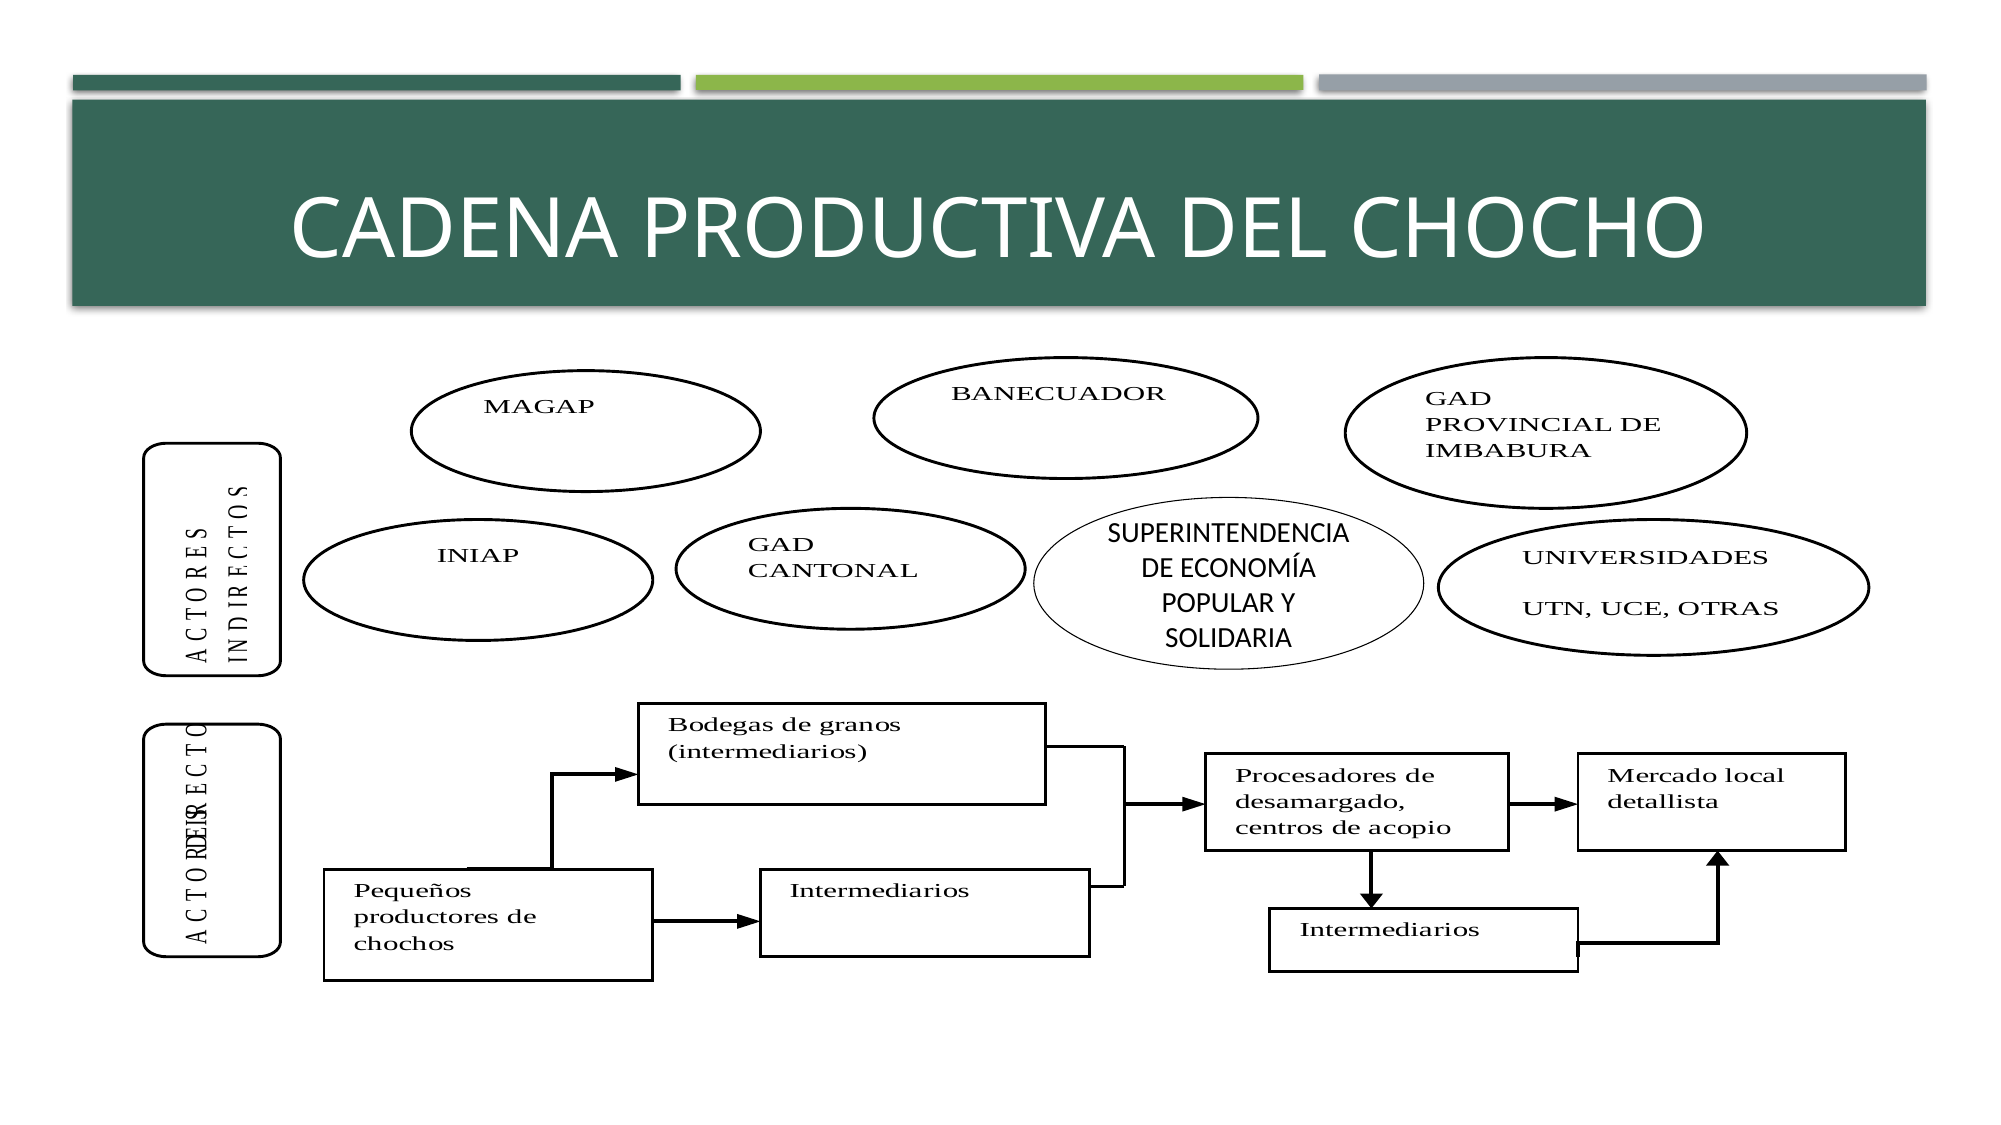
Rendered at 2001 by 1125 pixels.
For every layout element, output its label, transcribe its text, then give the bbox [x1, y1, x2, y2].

title CADENA PRODUCTIVA DEL CHOCHO [94, 119, 1904, 282]
picture [122, 281, 1876, 1023]
